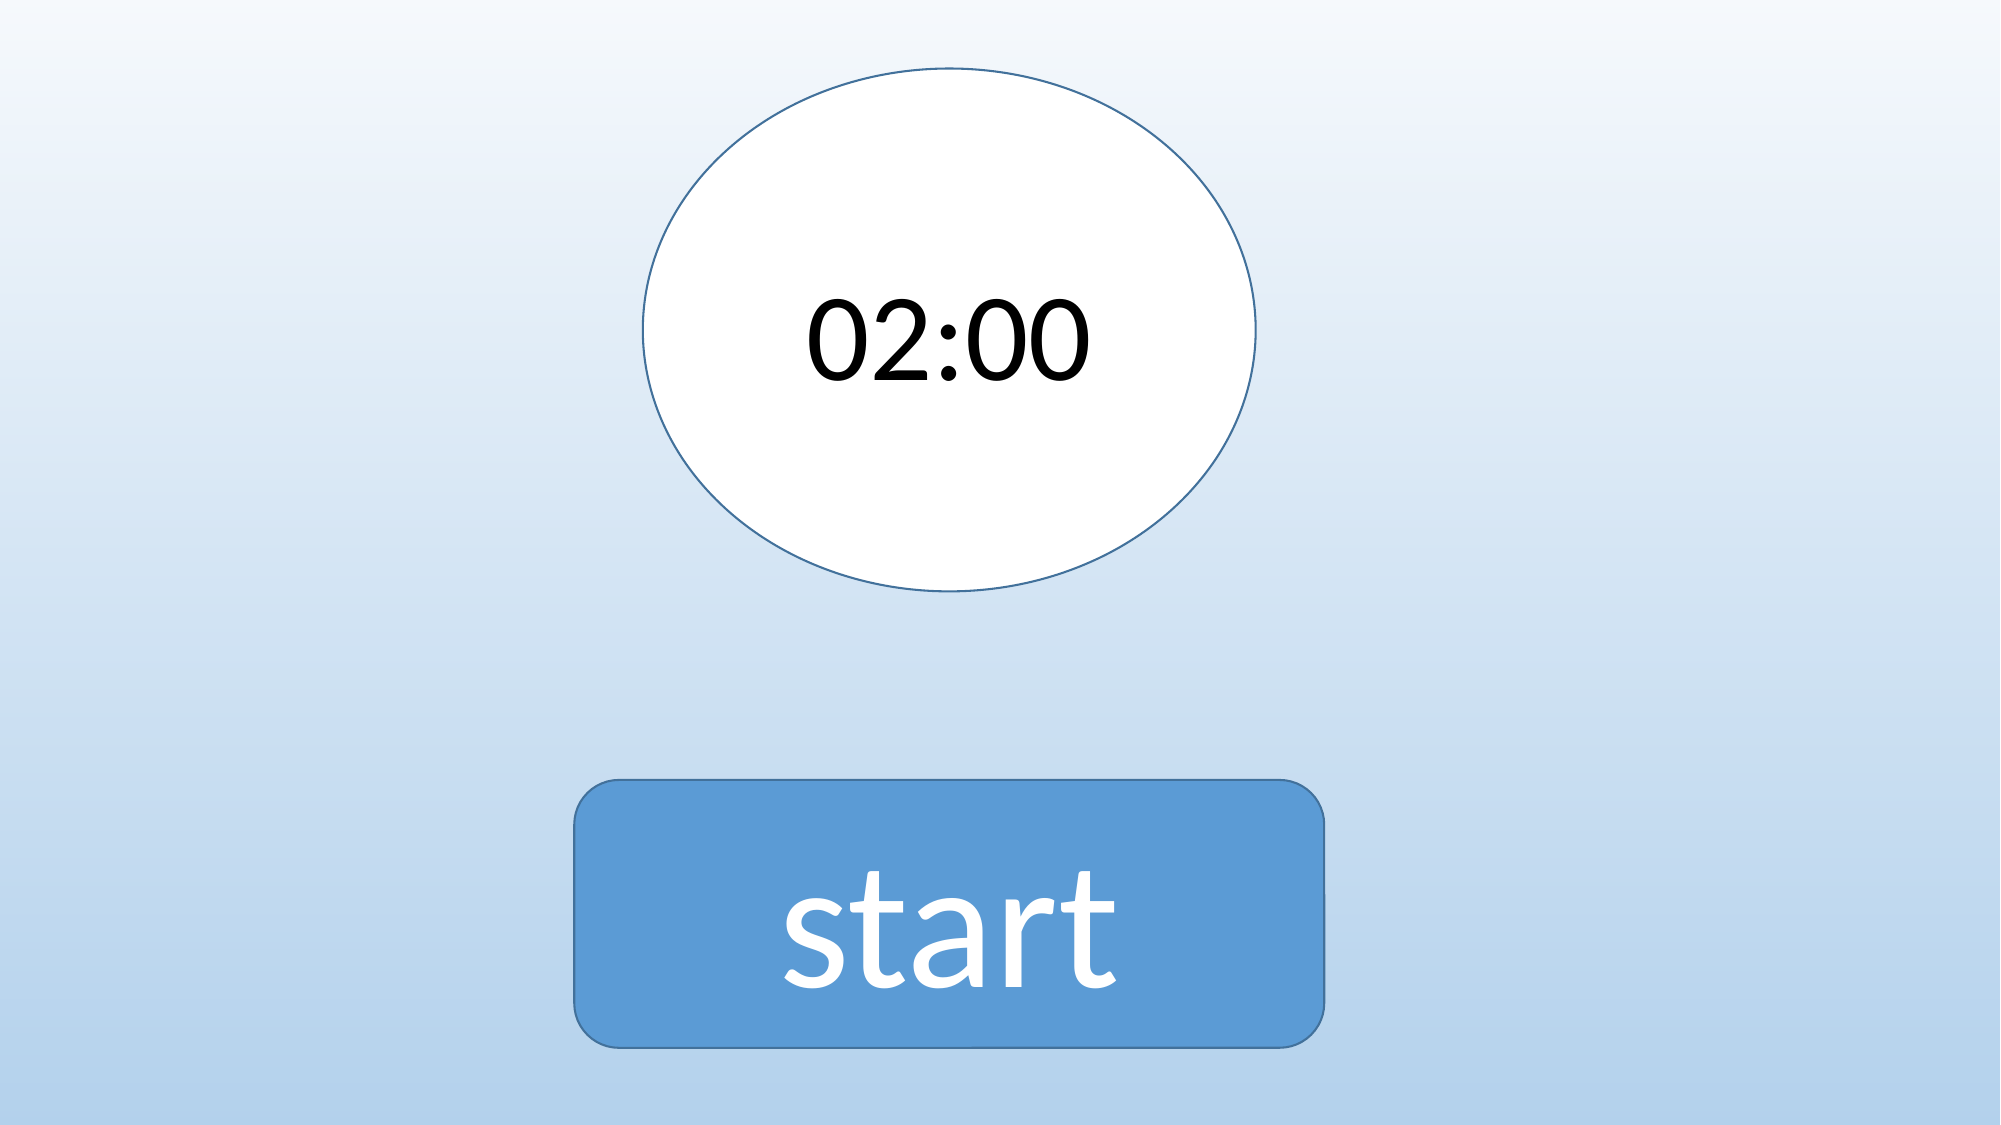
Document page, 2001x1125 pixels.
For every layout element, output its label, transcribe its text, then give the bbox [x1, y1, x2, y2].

text_box 02:00 [642, 68, 1256, 592]
text_box start [574, 779, 1325, 1048]
